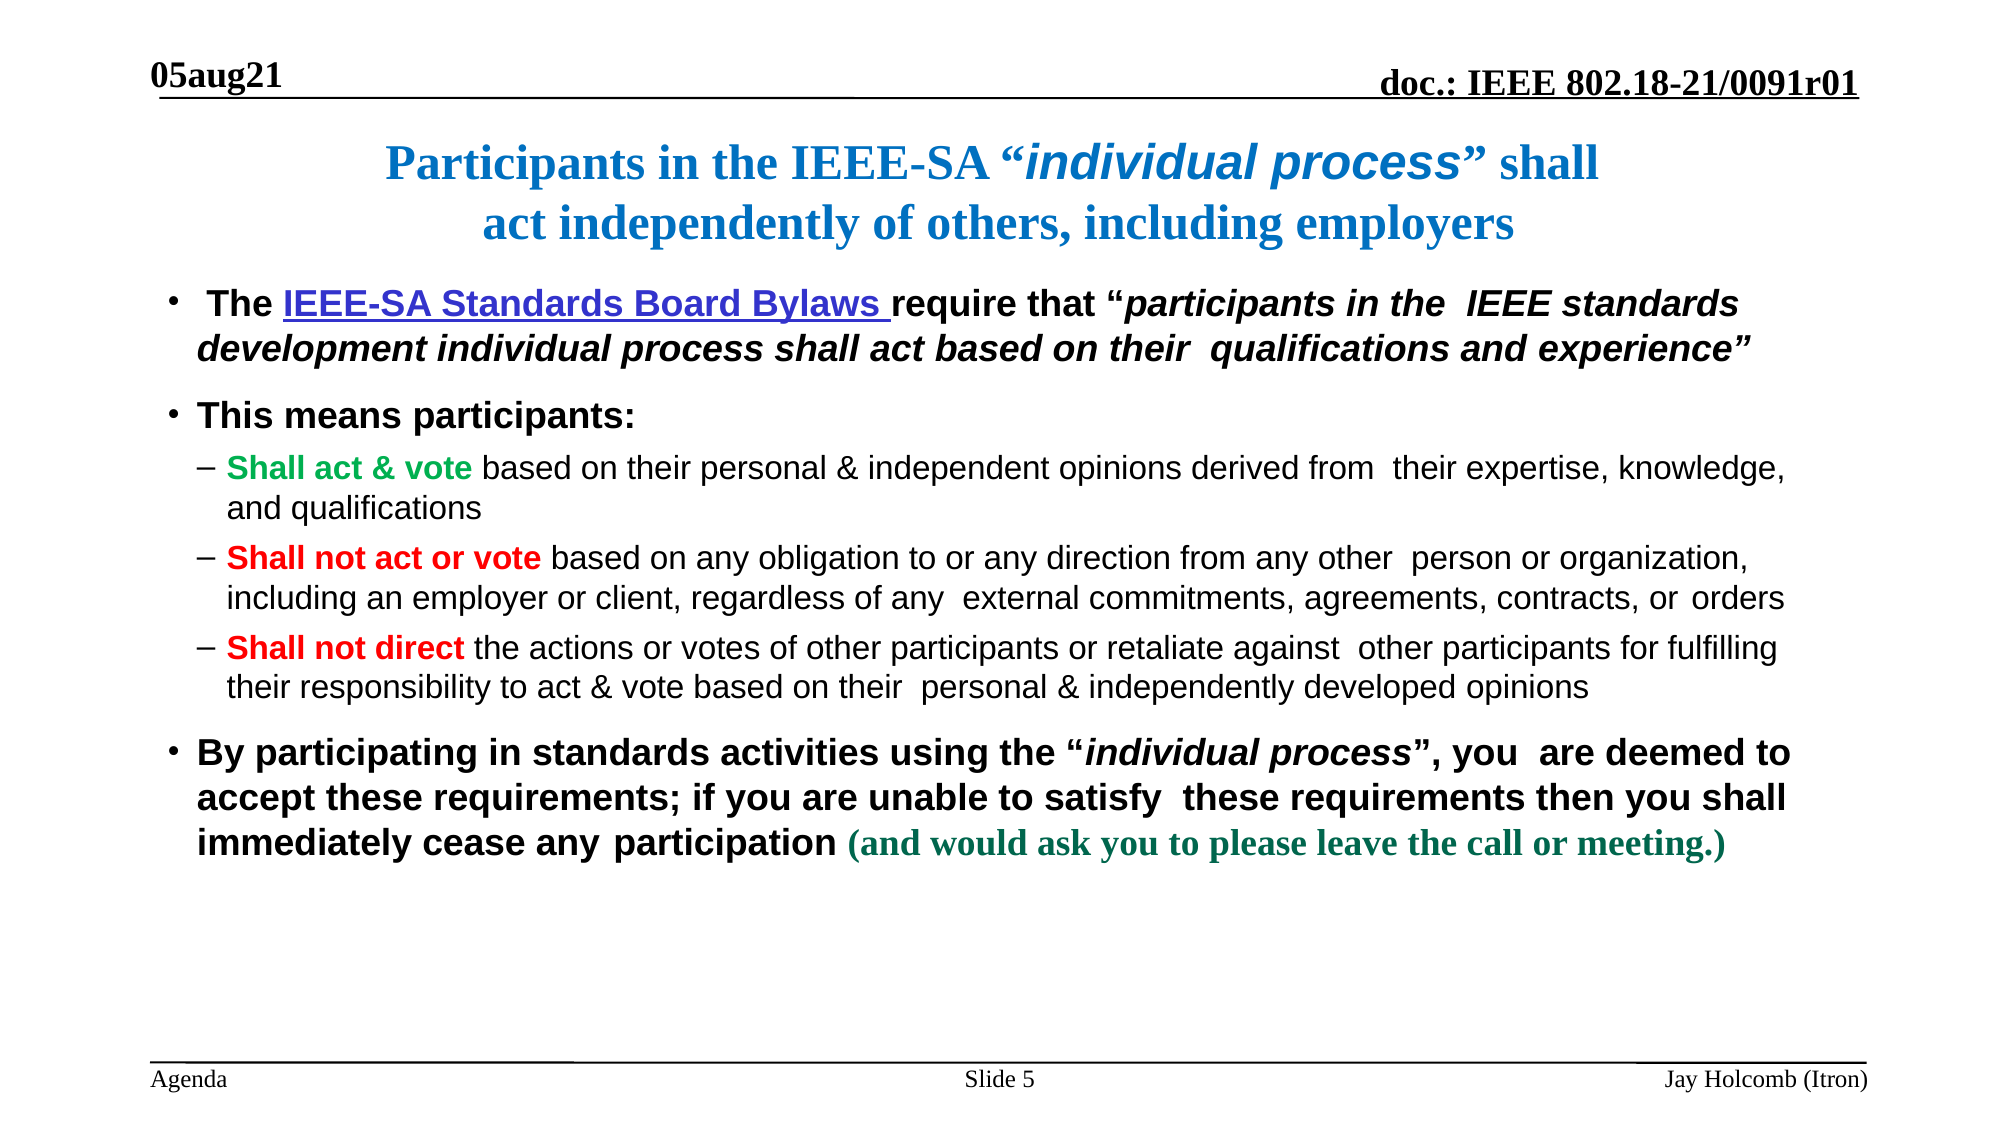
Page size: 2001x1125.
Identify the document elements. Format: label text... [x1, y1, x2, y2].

footer Jay Holcomb (Itron) [1171, 1061, 1869, 1093]
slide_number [149, 49, 651, 95]
list The IEEE-SA Standards Board Bylaws require that “participants in the IEEE standards development individual process shall act based on their qualifications and experience” This means participants: Shall act & vote based on their personal & independent opinions derived from their expertise, knowledge, and qualifications Shall not act or vote based on any obligation to or any direction from any other person or organization, including an employer or client, regardless of any external commitments, agreements, contracts, or orders Shall not direct the actions or votes of other participants or retaliate against other participants for fulfilling their responsibility to act & vote based on their personal & independently developed opinions By participating in standards activities using the “individual process”, you are deemed to accept these requirements; if you are unable to satisfy these requirements then you shall immediately cease any participation (and would ask you to please leave the call or meeting.) [149, 270, 1869, 947]
slide_number Slide 5 [933, 1061, 1067, 1123]
title Participants in the IEEE-SA “individual process” shall act independently of others, including employers [360, 104, 1637, 270]
